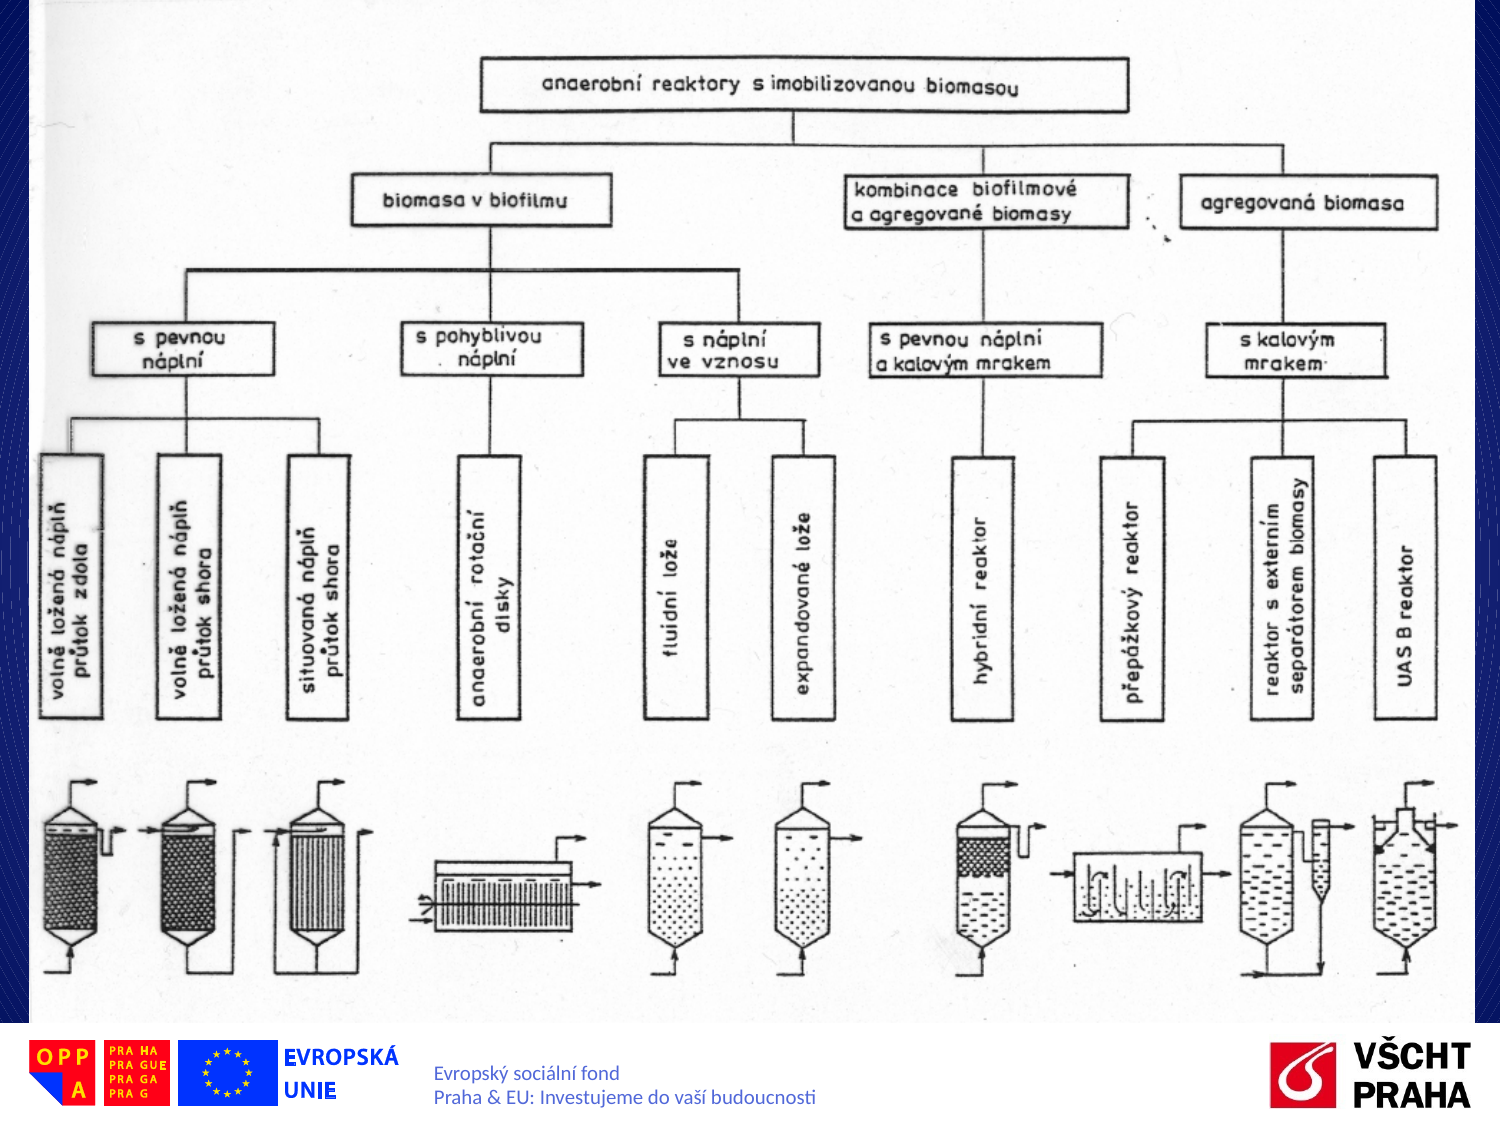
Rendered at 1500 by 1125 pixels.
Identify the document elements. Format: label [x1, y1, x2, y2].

picture [29, 0, 1475, 1023]
picture [1269, 1034, 1471, 1109]
